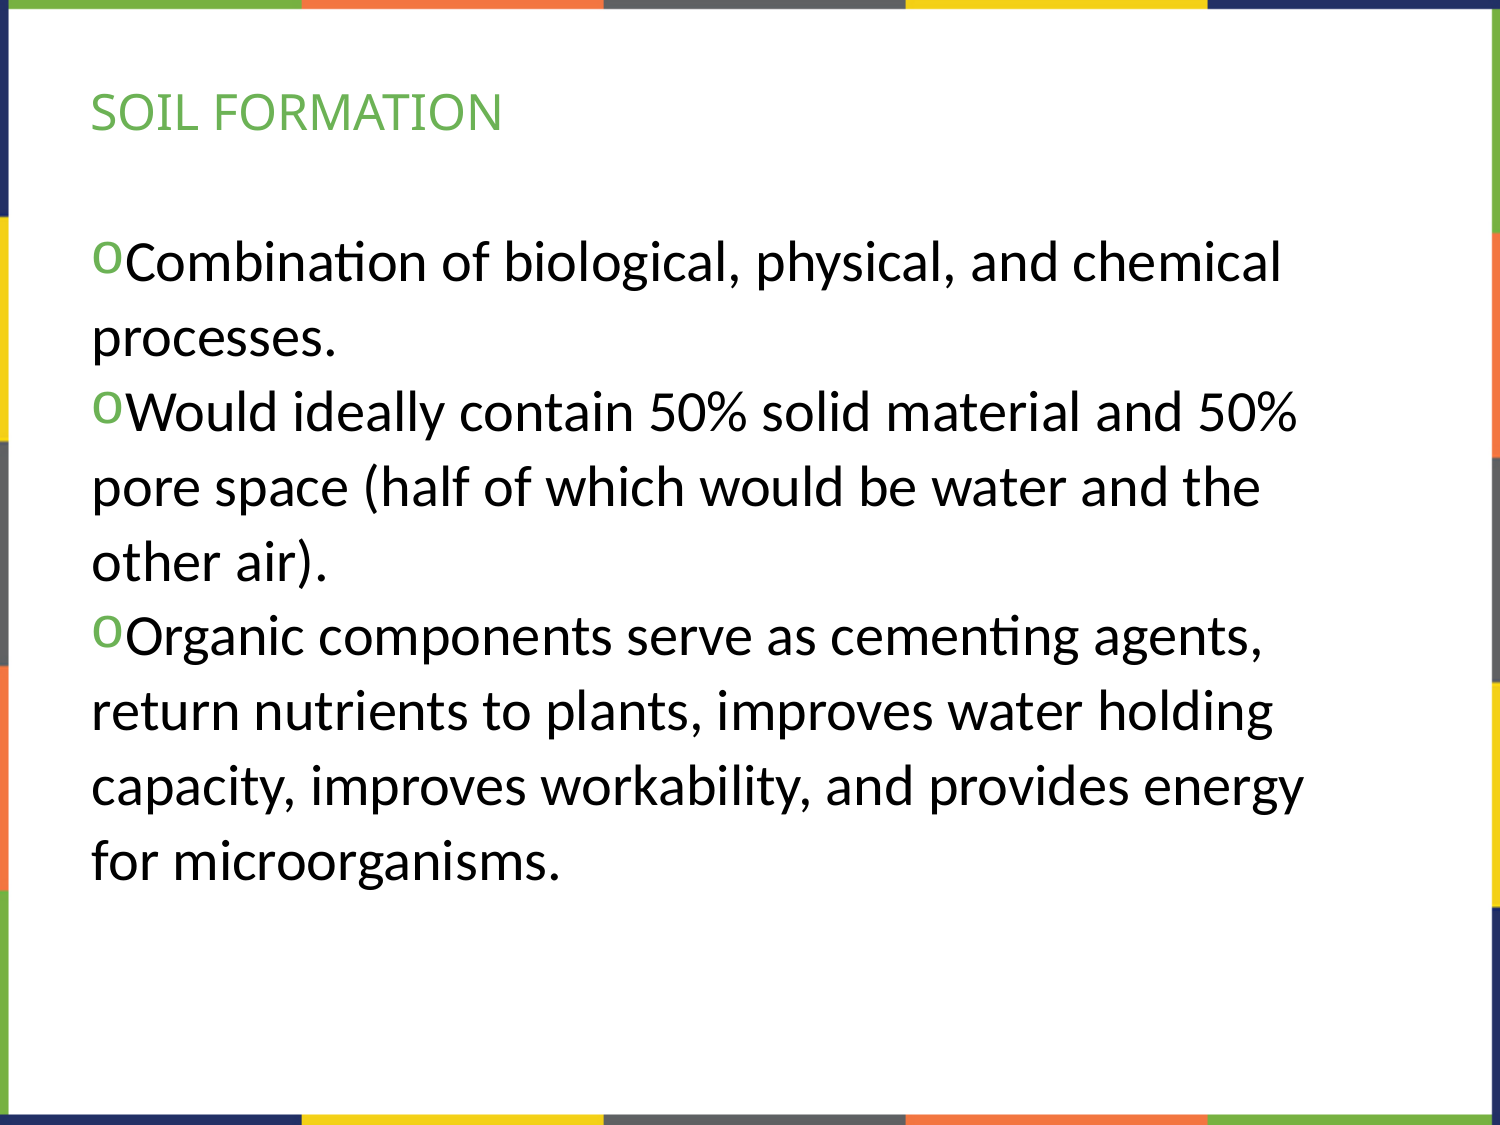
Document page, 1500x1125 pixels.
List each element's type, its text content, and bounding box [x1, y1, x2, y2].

picture [0, 0, 1500, 1125]
list Combination of biological, physical, and chemical processes. Would ideally contain 50% solid material and 50% pore space (half of which would be water and the other air). Organic components serve as cementing agents, return nutrients to plants, improves water holding capacity, improves workability, and provides energy for microorganisms. [75, 211, 1398, 986]
title SOIL FORMATION [75, 39, 1398, 148]
